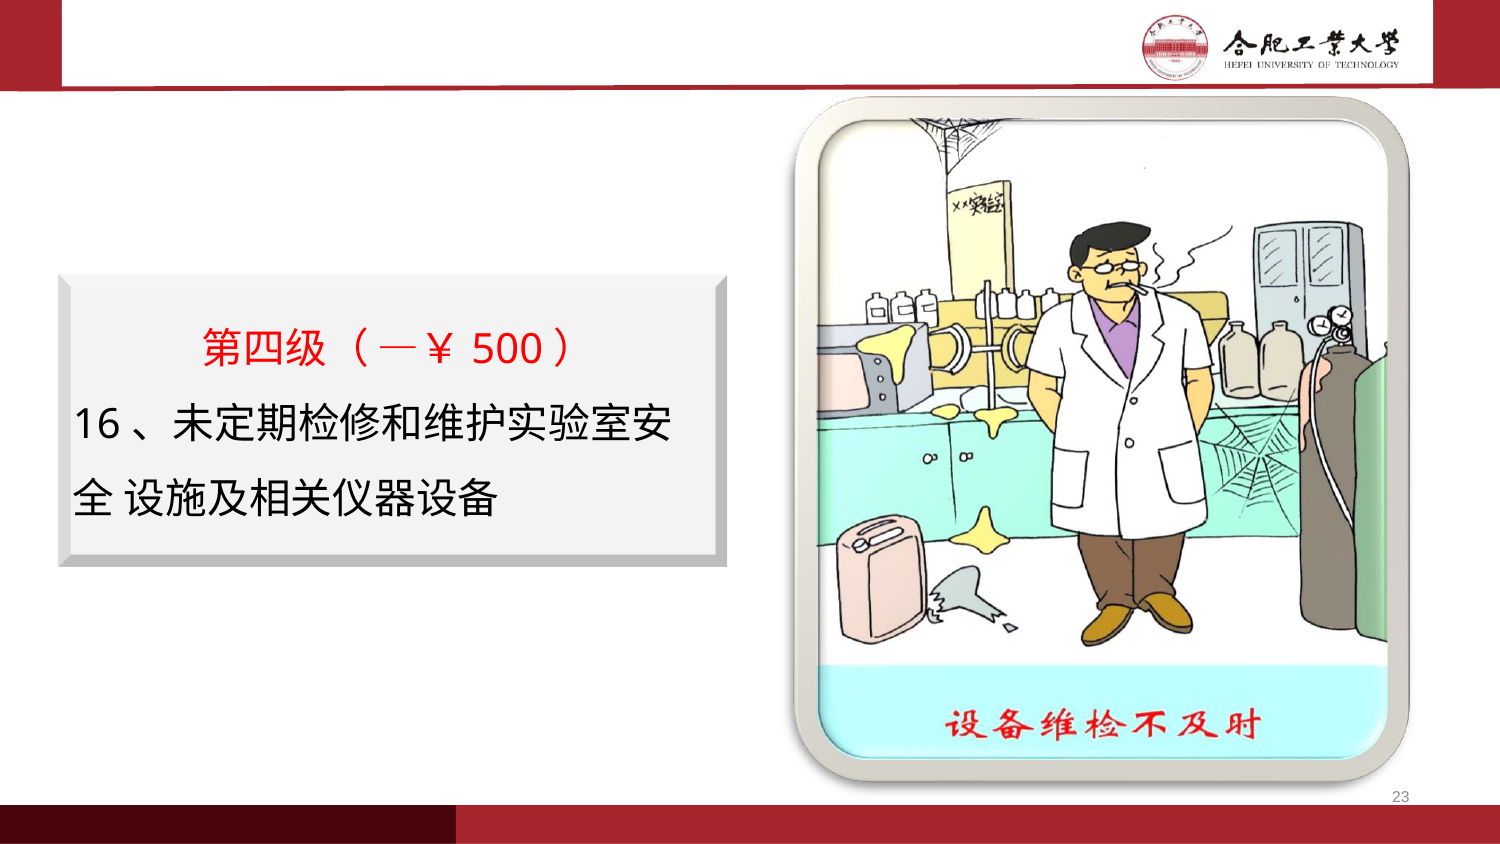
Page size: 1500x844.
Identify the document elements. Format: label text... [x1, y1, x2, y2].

text_box [57, 273, 728, 567]
text_box 第四级（ —￥500） 16、未定期检修和维护实验室安全 设施及相关仪器设备 [70, 295, 710, 523]
picture [1141, 13, 1209, 81]
picture [1223, 23, 1399, 68]
text_box [772, 84, 1422, 805]
